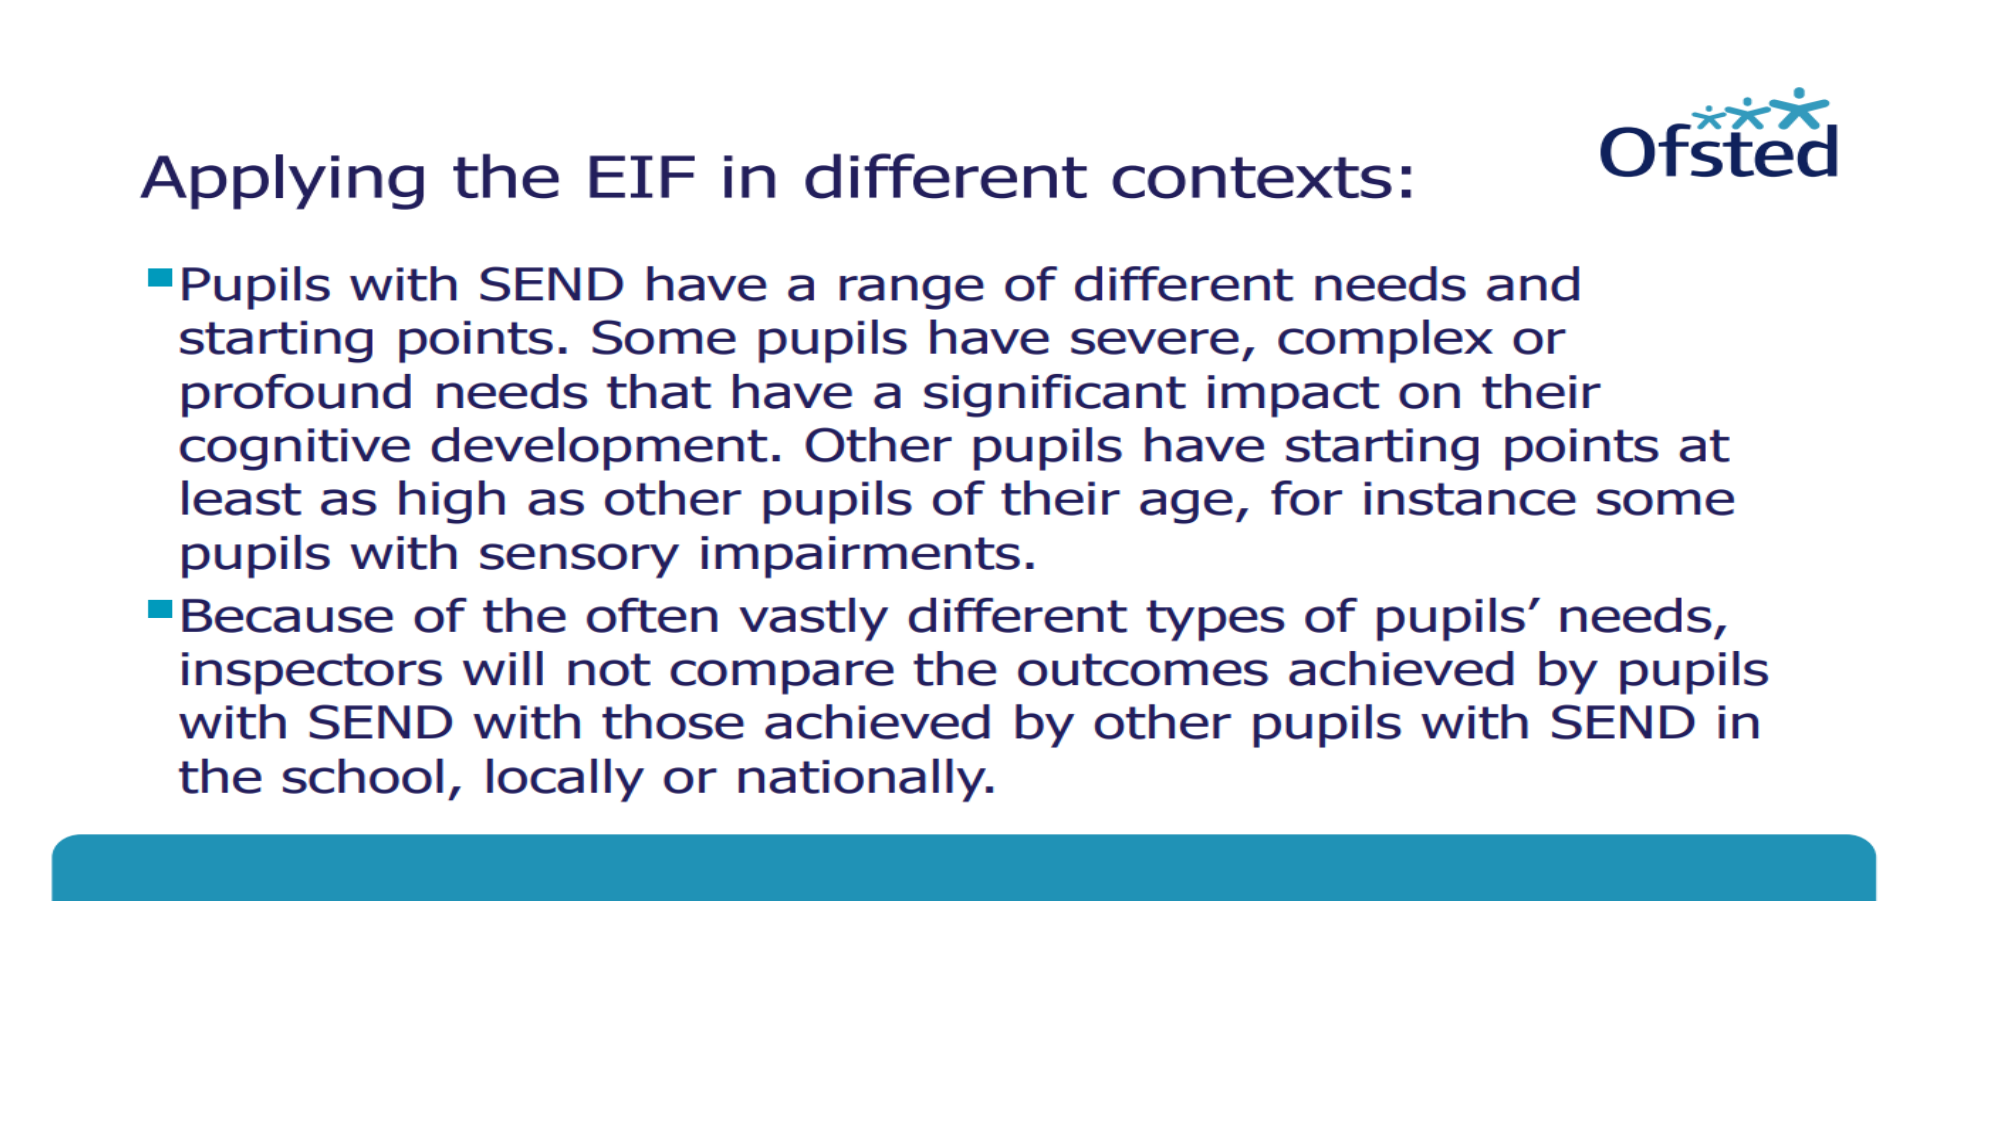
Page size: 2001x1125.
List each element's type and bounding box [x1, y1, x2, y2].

picture [35, 63, 1898, 901]
